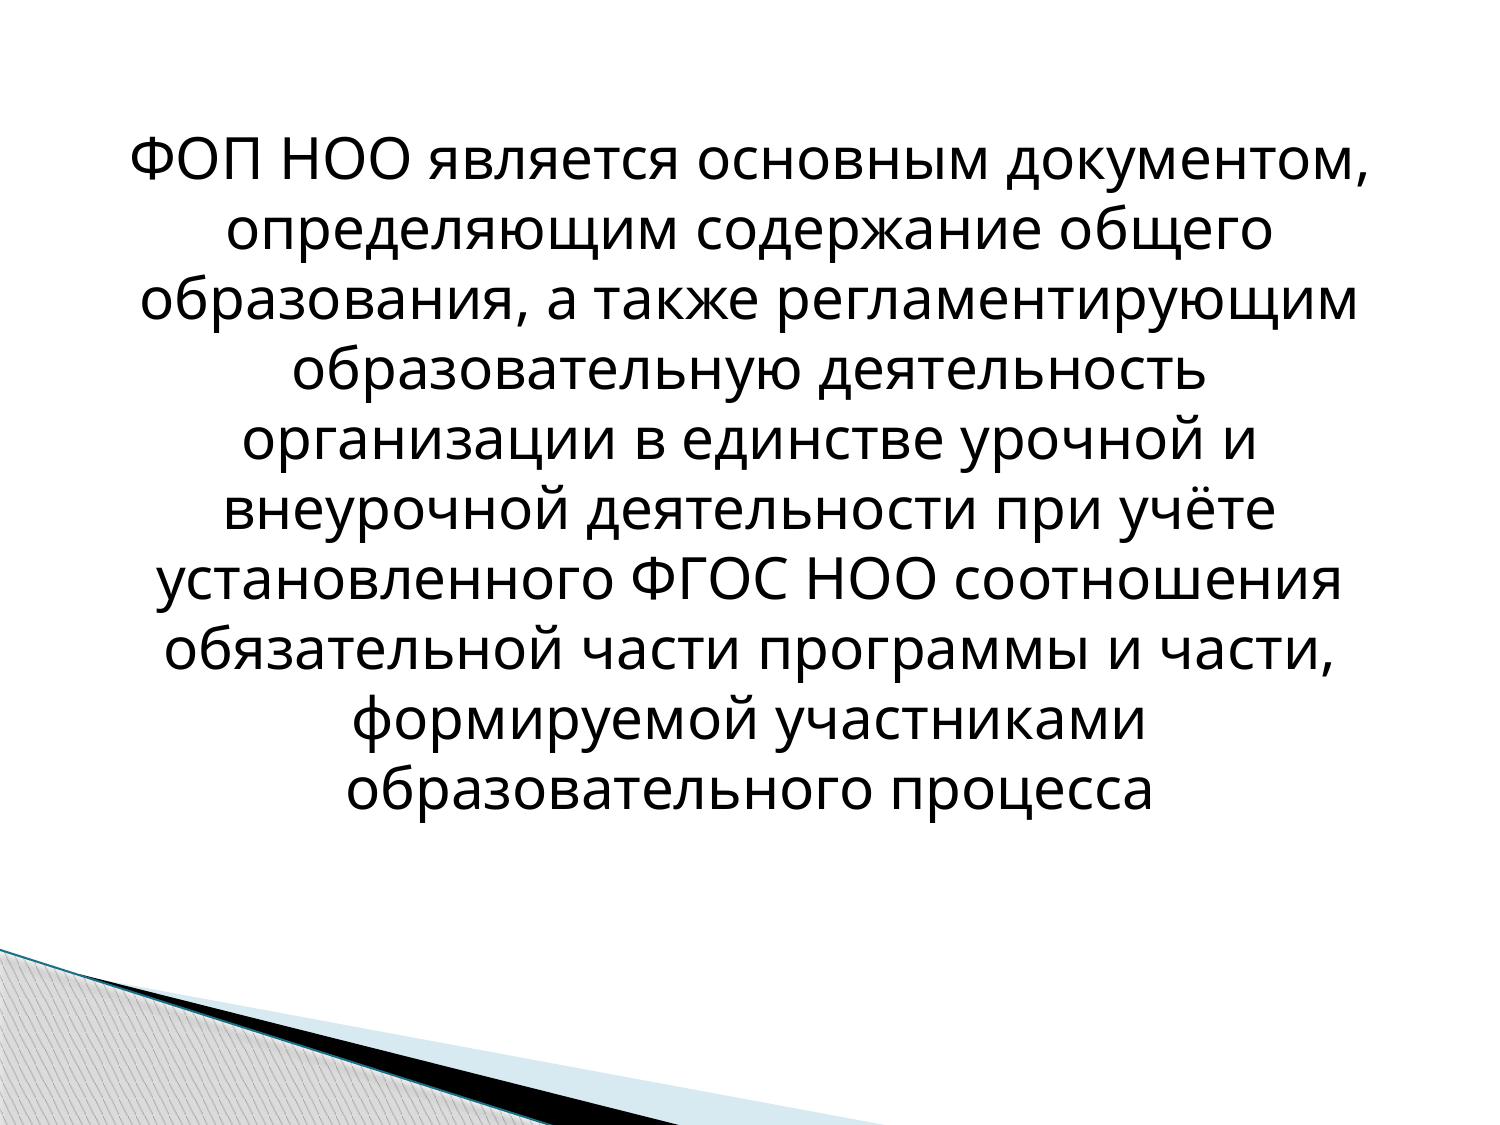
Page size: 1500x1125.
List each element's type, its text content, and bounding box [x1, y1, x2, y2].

text_box ФОП НОО является основным документом, определяющим содержание общего образования, а также регламентирующим образовательную деятельность организации в единстве урочной и внеурочной деятельности при учёте установленного ФГОС НОО соотношения обязательной части программы и части, формируемой участниками образовательного процесса [100, 113, 1400, 829]
